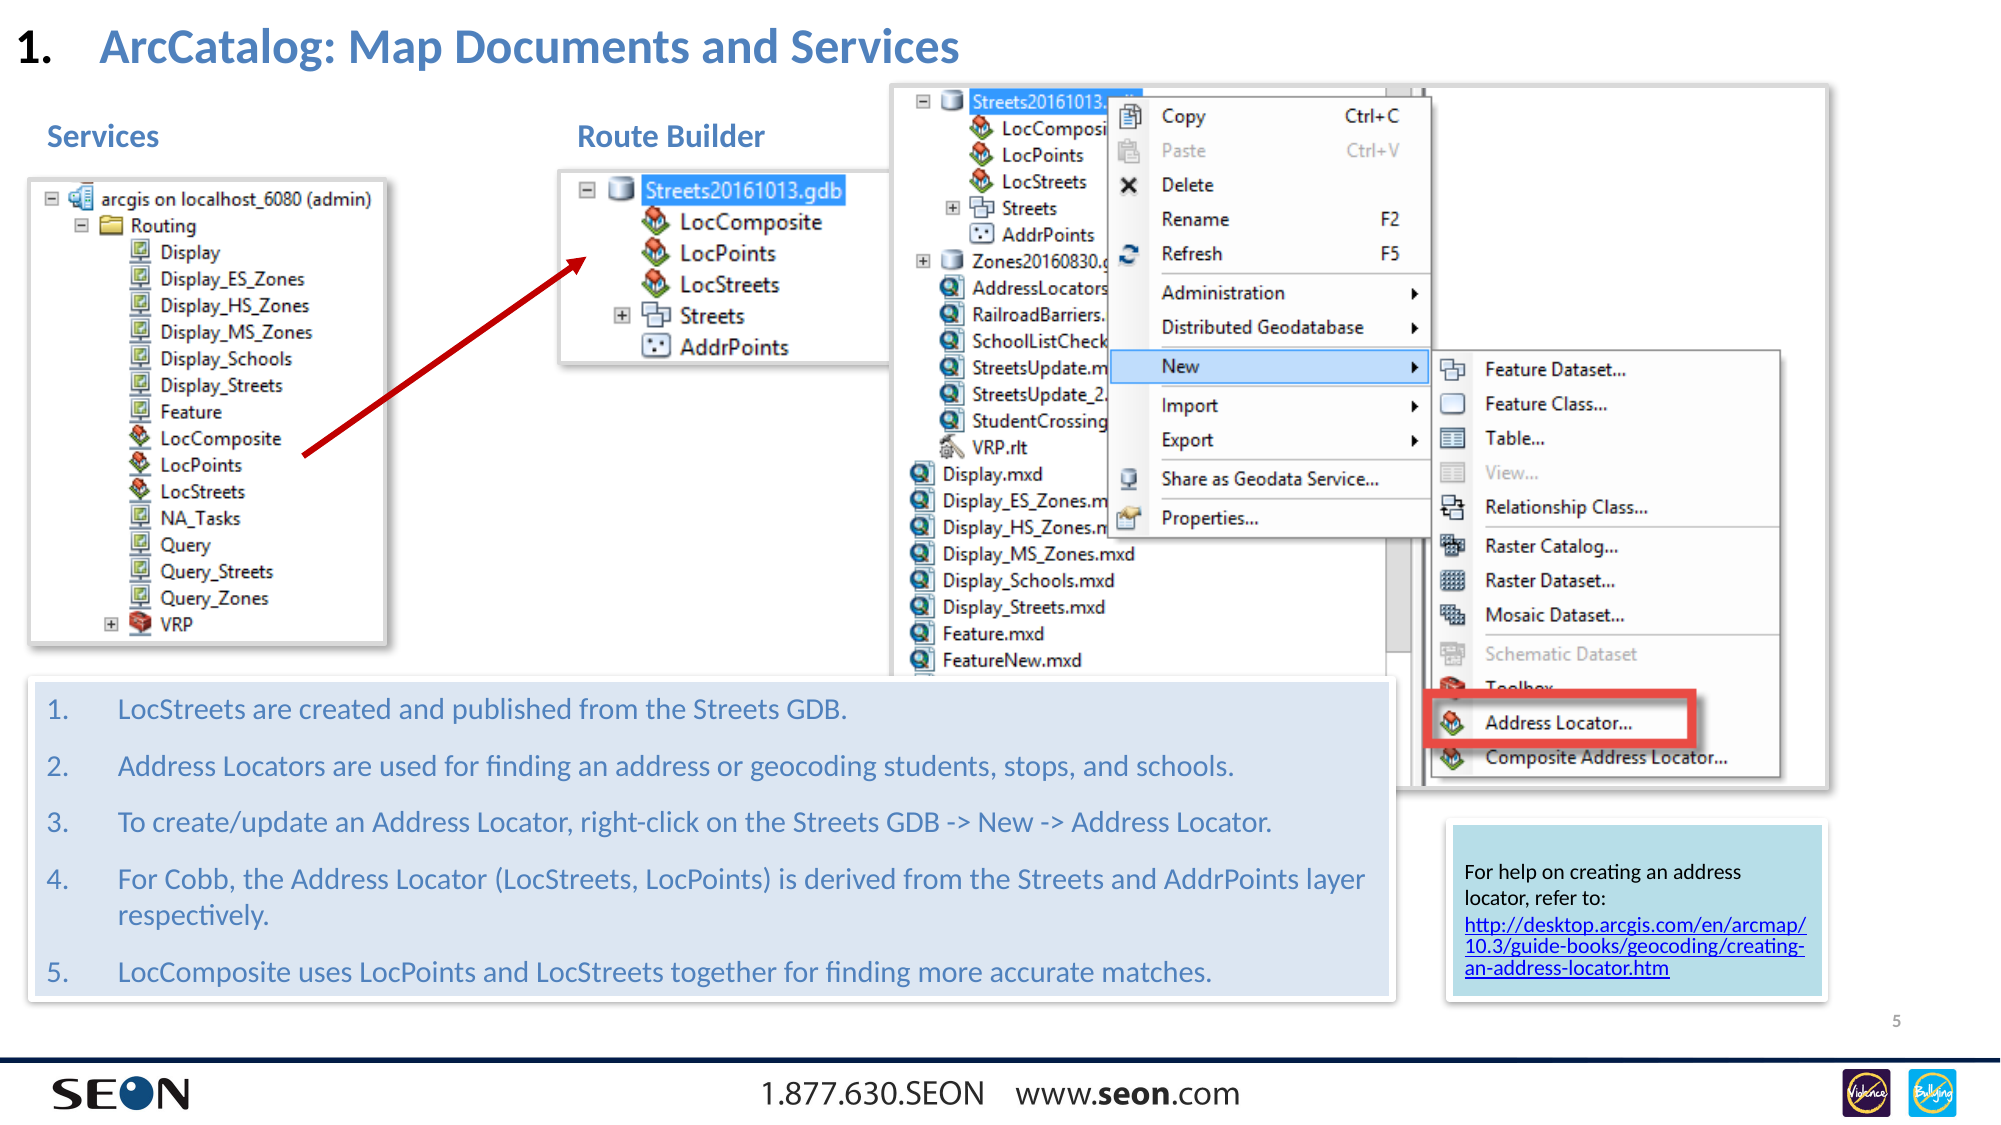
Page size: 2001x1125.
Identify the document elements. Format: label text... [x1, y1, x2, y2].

text_box For help on creating an address locator, refer to: http://desktop.arcgis.com/en/arcmap/10.3/guide-books/geocoding/creating-an-address-locator.htm [1446, 818, 1828, 1002]
text_box Services [32, 107, 175, 162]
picture [31, 181, 384, 642]
text_box ArcCatalog: Map Documents and Services [0, 0, 2000, 88]
list LocStreets are created and published from the Streets GDB. Address Locators are used for finding an address or geocoding students, stops, and schools. To create/update an Address Locator, right-click on the Streets GDB -> New -> Address Locator. For Cobb, the Address Locator (LocStreets, LocPoints) is derived from the Streets and AddrPoints layer respectively. LocComposite uses LocPoints and LocStreets together for finding more accurate matches. [28, 676, 1396, 1002]
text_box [302, 256, 587, 457]
slide_number 5 [1449, 990, 1917, 1050]
picture [560, 87, 1826, 787]
text_box Route Builder [562, 106, 781, 162]
picture [0, 0, 2001, 1125]
